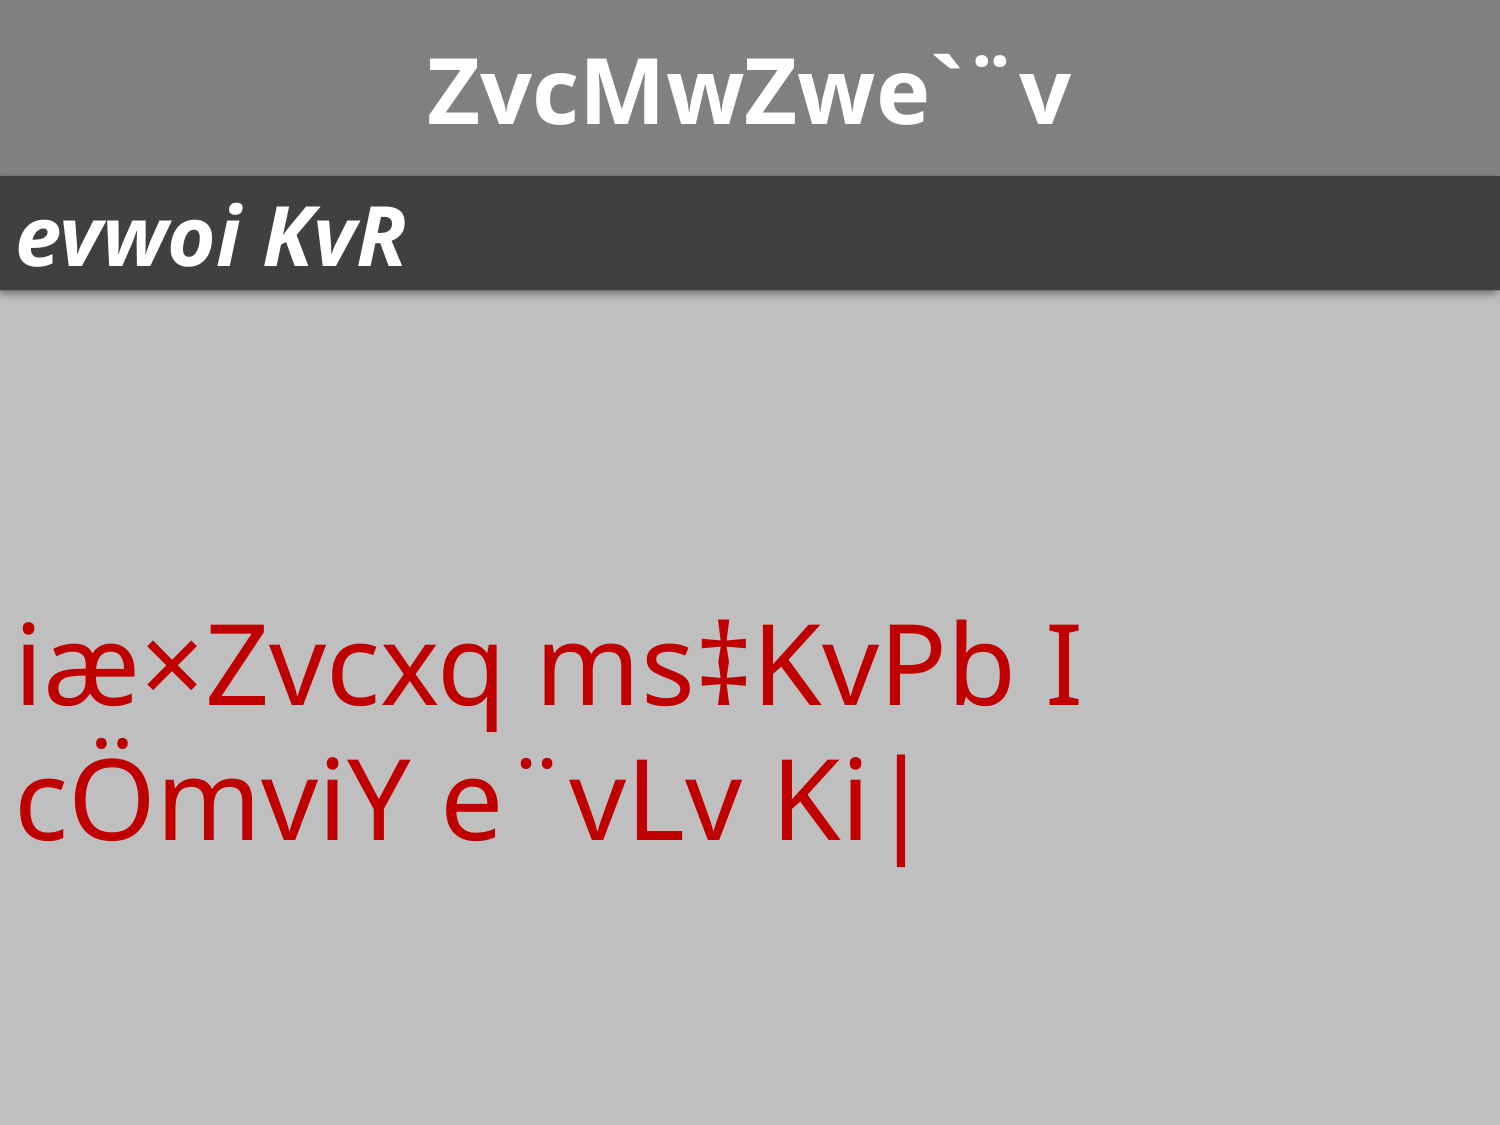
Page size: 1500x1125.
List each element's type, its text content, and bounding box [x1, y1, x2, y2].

text_box iæ×Zvcxq ms‡KvPb I cÖmviY e¨vLv Ki| [0, 586, 1500, 871]
title ZvcMwZwe`¨v [0, 0, 1500, 175]
text_box evwoi KvR [0, 175, 1500, 291]
